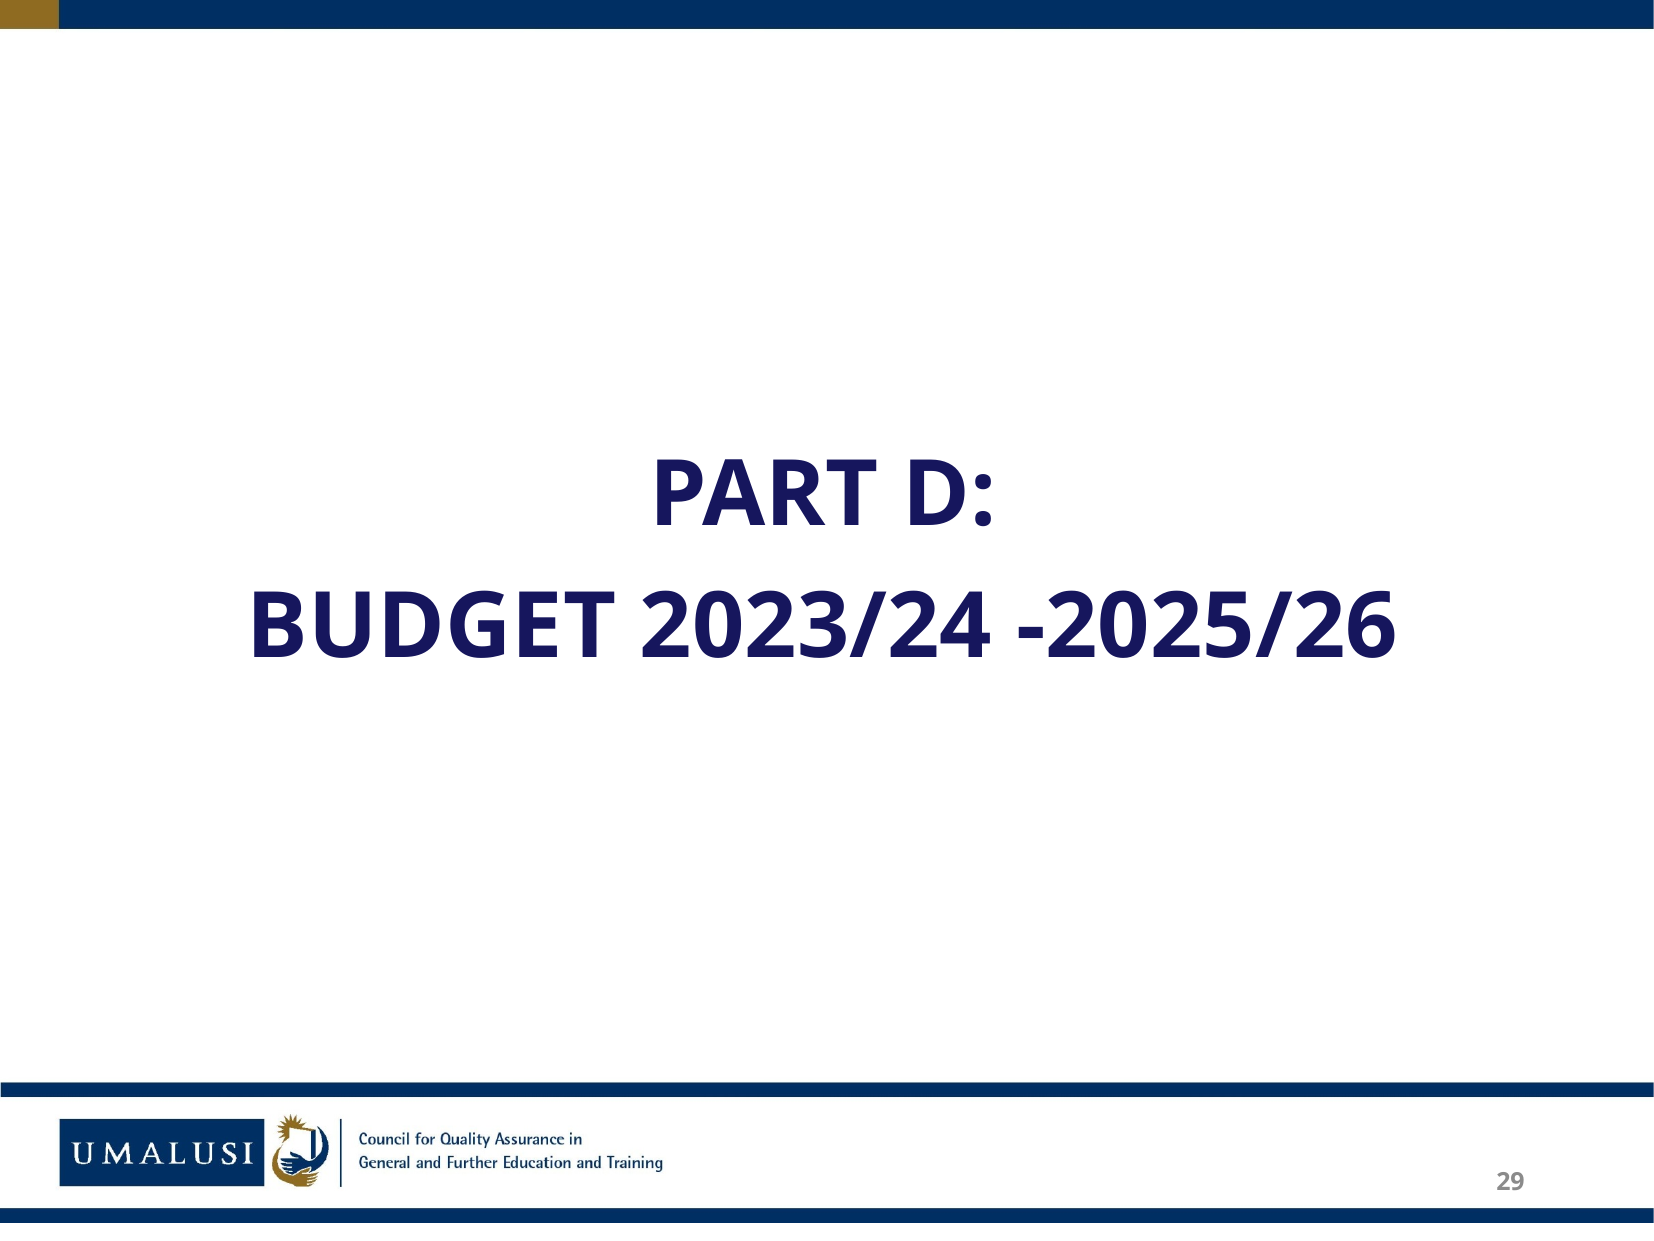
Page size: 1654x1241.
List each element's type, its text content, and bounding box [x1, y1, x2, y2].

picture [0, 0, 1654, 154]
list PART D: BUDGET 2023/24 -2025/26 [82, 95, 1570, 1037]
picture [0, 950, 1654, 1223]
slide_number 29 [1167, 1149, 1540, 1216]
